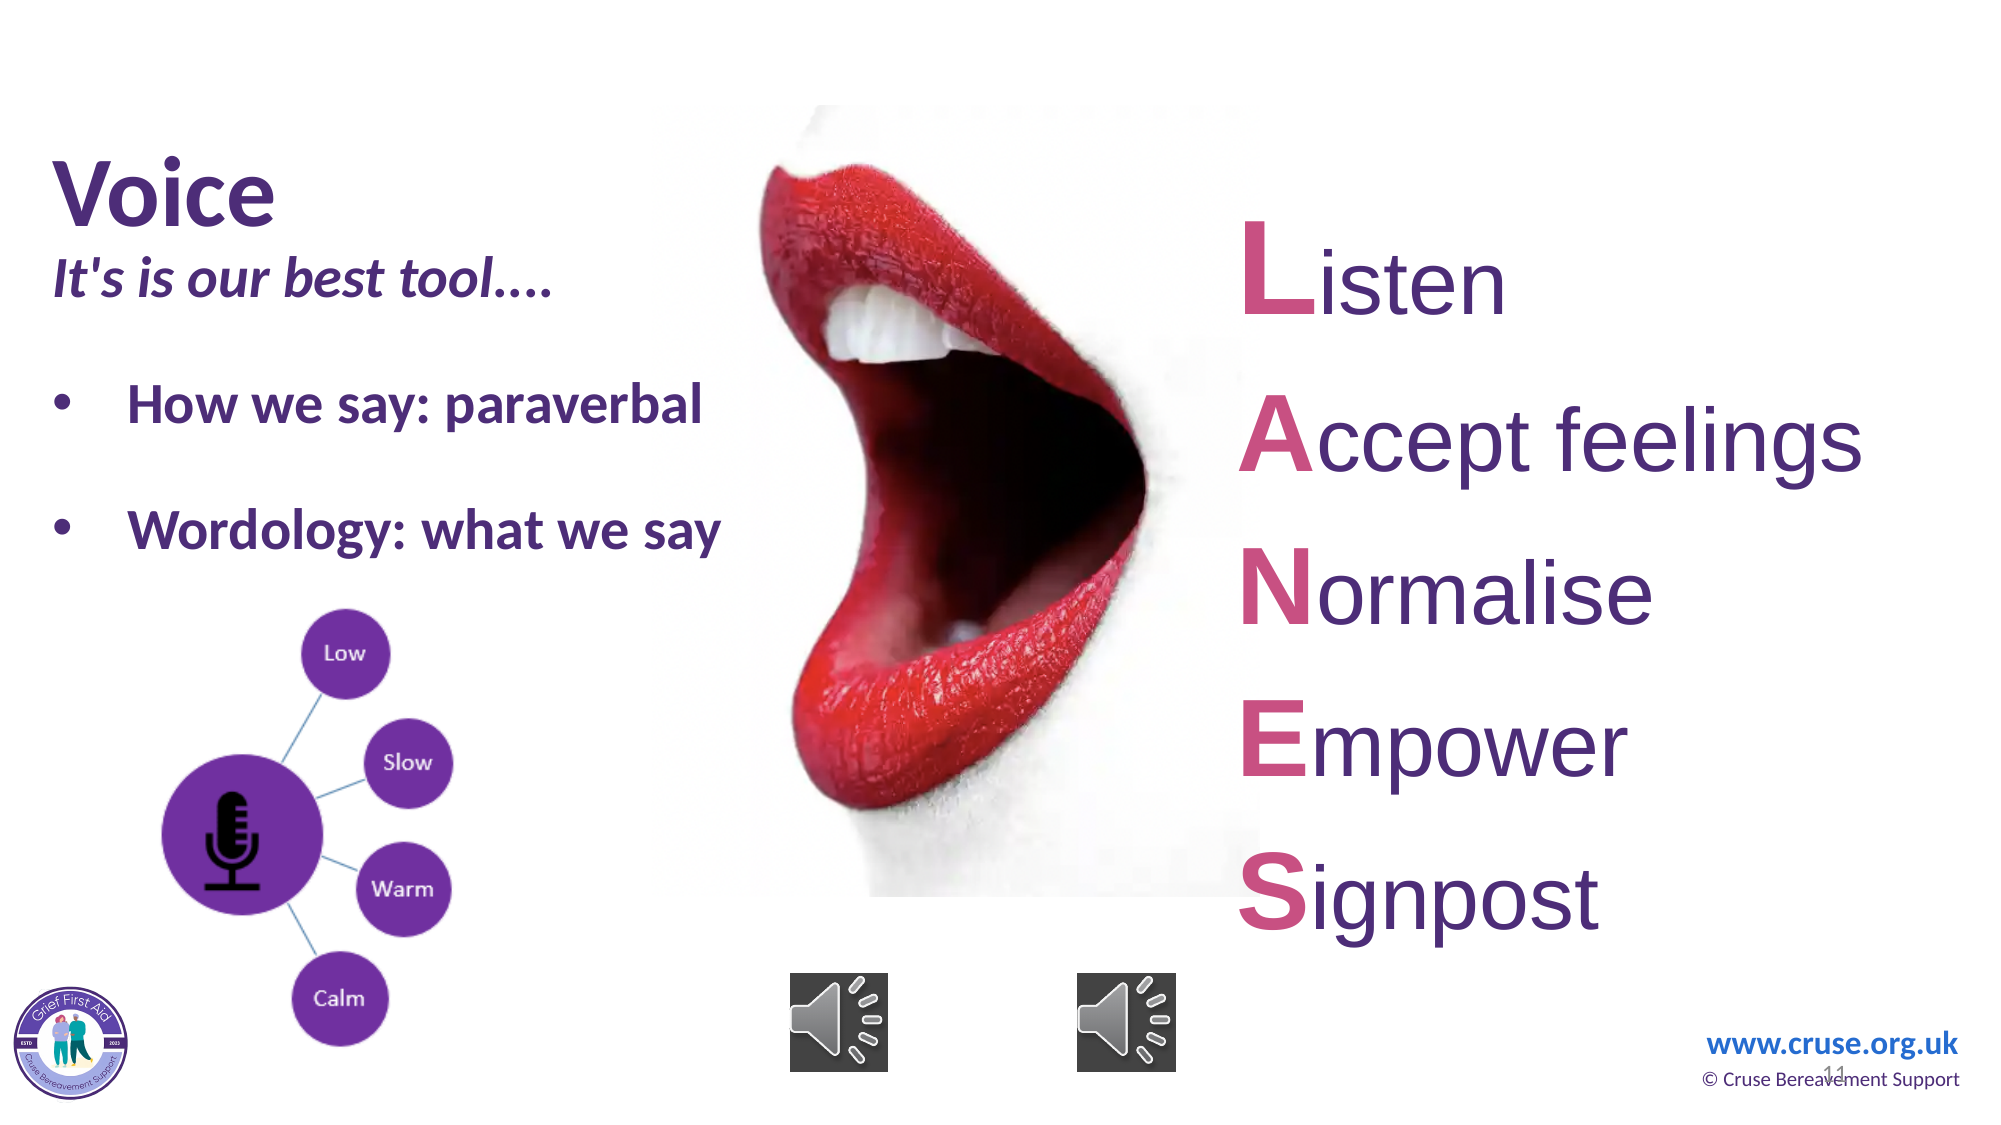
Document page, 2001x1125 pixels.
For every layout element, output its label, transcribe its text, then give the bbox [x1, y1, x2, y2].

text_box Voice It's is our best tool.... How we say: paraverbal Wordology: what we say [37, 98, 839, 603]
slide_number 11 [1412, 1042, 1863, 1103]
picture [0, 567, 499, 1125]
picture [651, 105, 1260, 897]
picture [1076, 972, 1177, 1073]
text_box Listen Accept feelings Normalise Empower Signpost [1221, 172, 1897, 963]
picture [788, 972, 889, 1073]
